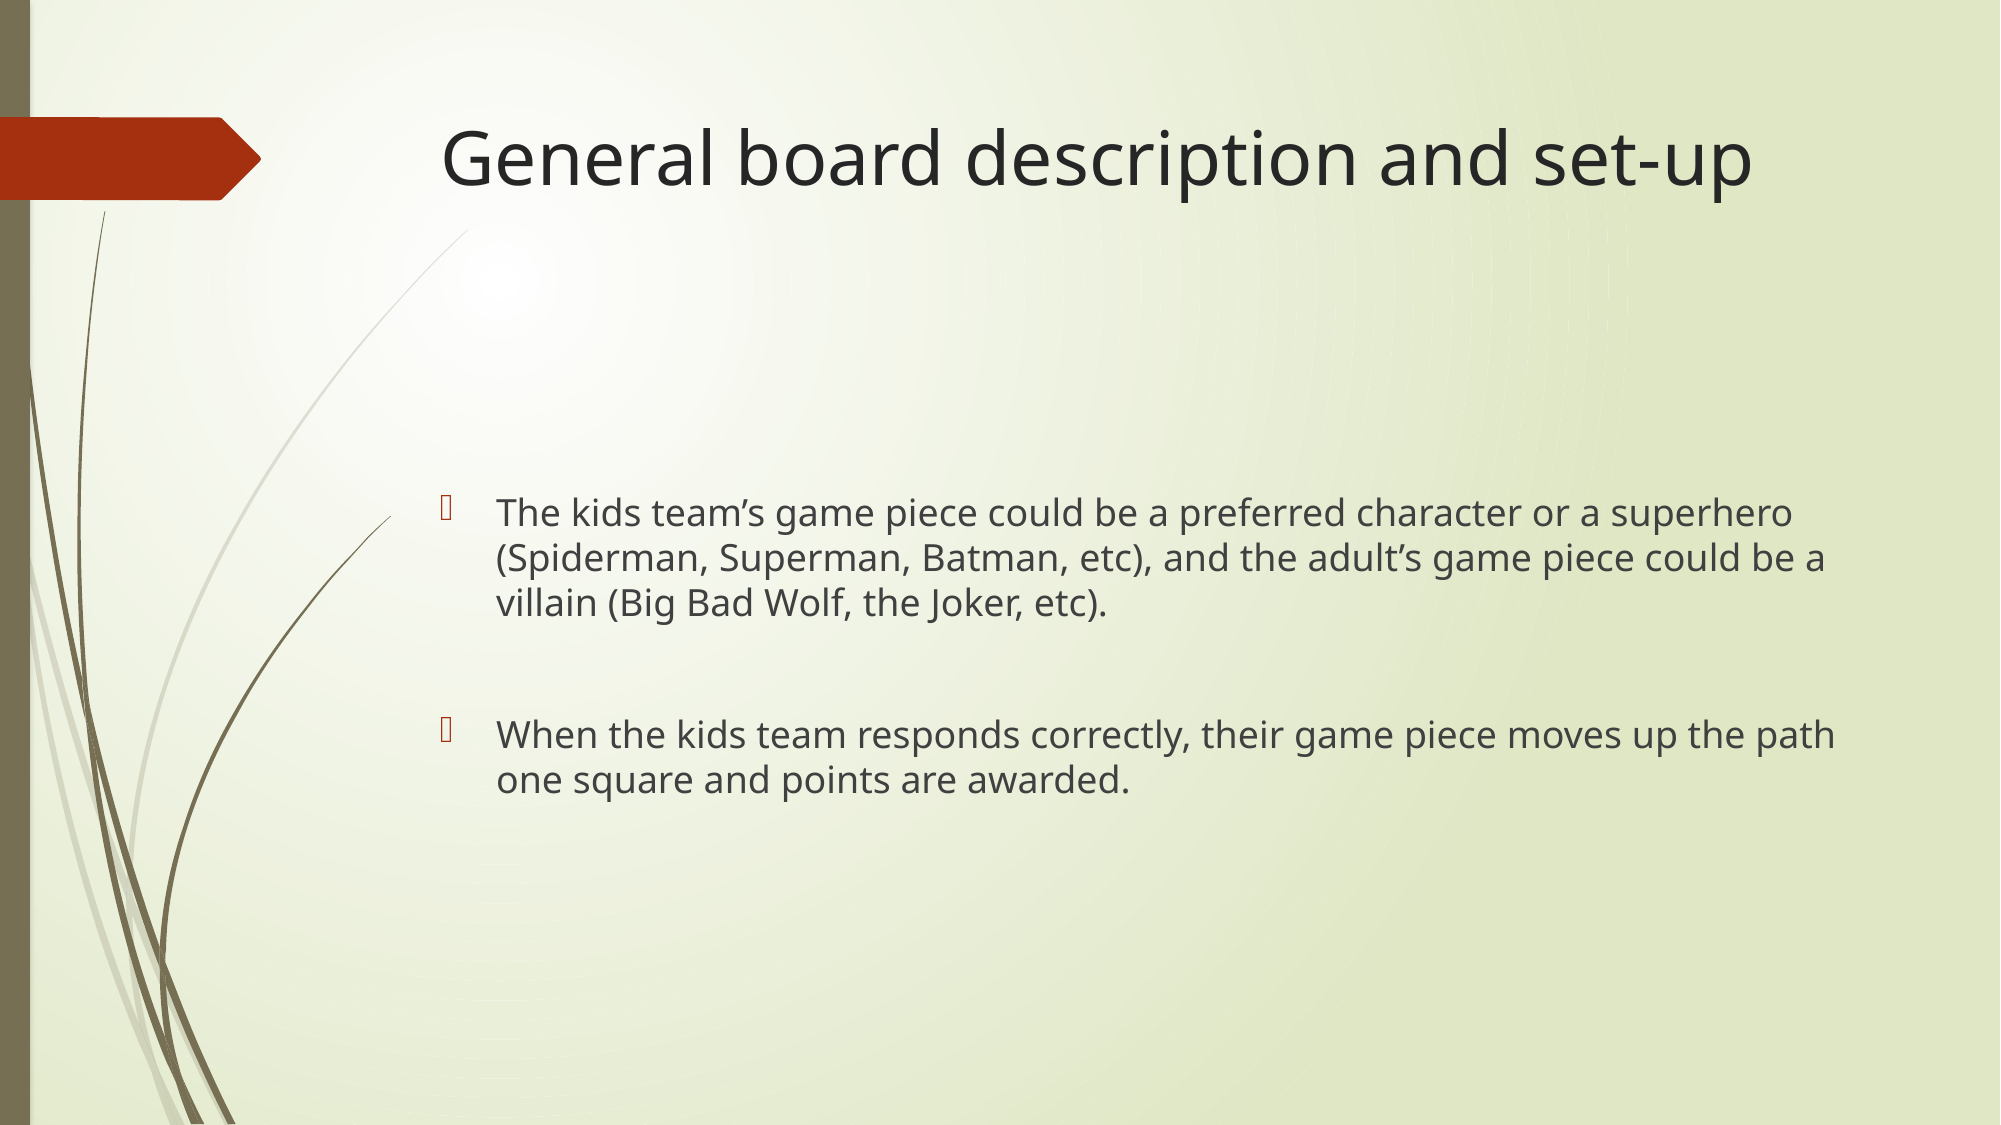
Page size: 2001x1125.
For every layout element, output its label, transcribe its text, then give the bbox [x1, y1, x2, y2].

list The kids team’s game piece could be a preferred character or a superhero (Spiderman, Superman, Batman, etc), and the adult’s game piece could be a villain (Big Bad Wolf, the Joker, etc). When the kids team responds correctly, their game piece moves up the path one square and points are awarded. [424, 350, 1888, 970]
title General board description and set-up [425, 102, 1888, 313]
